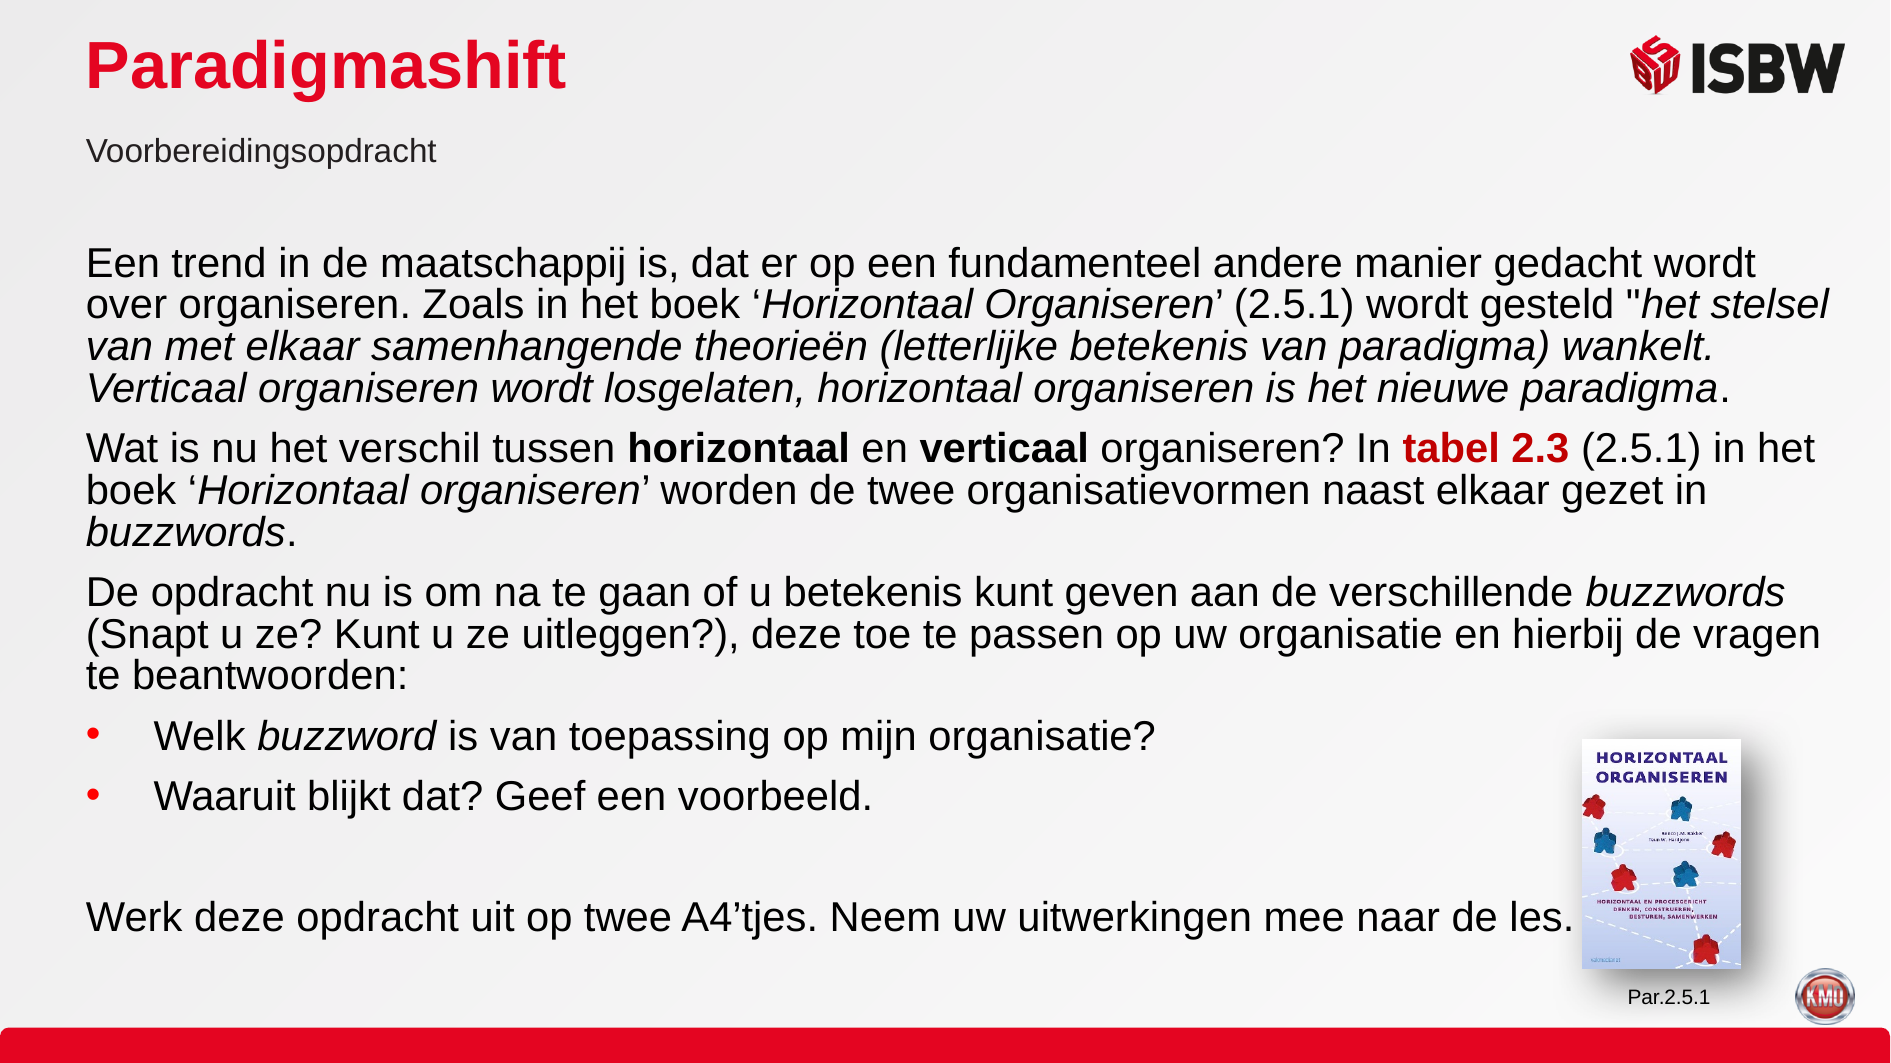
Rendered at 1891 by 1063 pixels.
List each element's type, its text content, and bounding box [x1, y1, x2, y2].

title Paradigmashift Voorbereidingsopdracht [70, 23, 1583, 178]
picture [1582, 739, 1742, 969]
list Een trend in de maatschappij is, dat er op een fundamenteel andere manier gedacht wordt over organiseren. Zoals in het boek ‘Horizontaal Organiseren’ (2.5.1) wordt gesteld "het stelsel van met elkaar samenhangende theorieën (letterlijke betekenis van paradigma) wankelt. Verticaal organiseren wordt losgelaten, horizontaal organiseren is het nieuwe paradigma. Wat is nu het verschil tussen horizontaal en verticaal organiseren? In tabel 2.3 (2.5.1) in het boek ‘Horizontaal organiseren’ worden de twee organisatievormen naast elkaar gezet in buzzwords. De opdracht nu is om na te gaan of u betekenis kunt geven aan de verschillende buzzwords (Snapt u ze? Kunt u ze uitleggen?), deze toe te passen op uw organisatie en hierbij de vragen te beantwoorden: Welk buzzword is van toepassing op mijn organisatie? Waaruit blijkt dat? Geef een voorbeeld. Werk deze opdracht uit op twee A4’tjes. Neem uw uitwerkingen mee naar de les. [70, 236, 1845, 993]
picture [1630, 35, 1845, 95]
text_box Par.2.5.1 [1612, 977, 1726, 1017]
picture [1795, 968, 1855, 1025]
